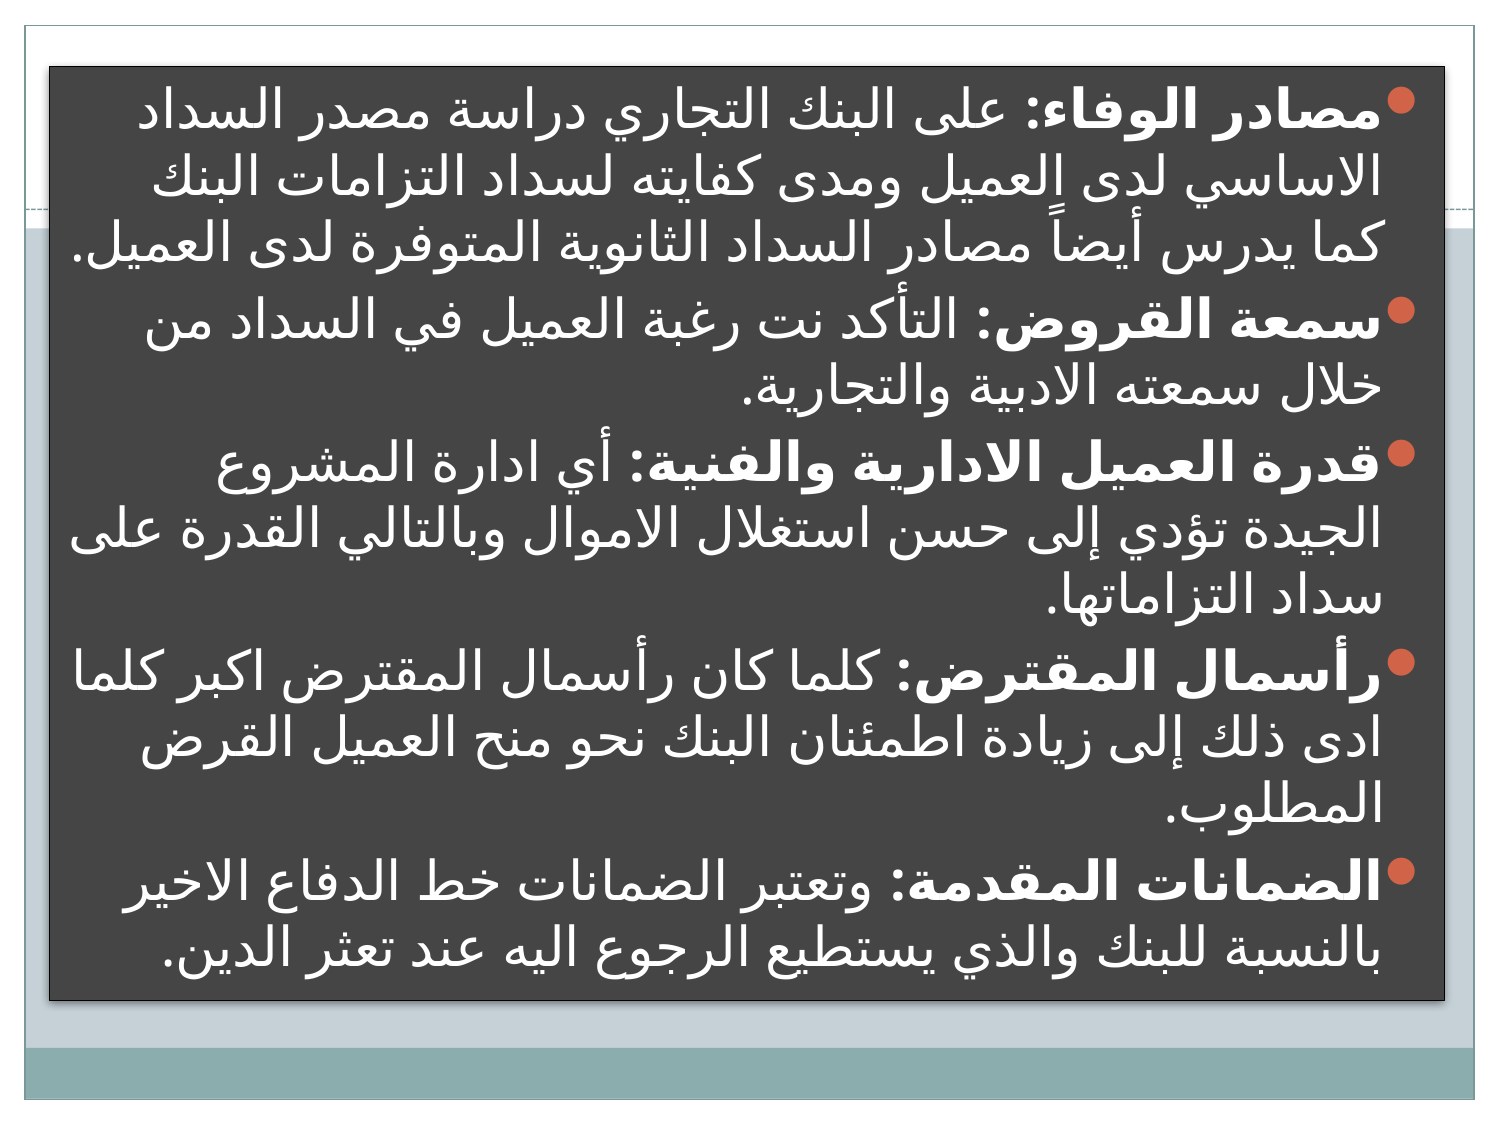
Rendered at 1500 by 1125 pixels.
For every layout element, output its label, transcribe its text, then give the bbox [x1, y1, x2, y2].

list مصادر الوفاء: على البنك التجاري دراسة مصدر السداد الاساسي لدى العميل ومدى كفايته لسداد التزامات البنك كما يدرس أيضاً مصادر السداد الثانوية المتوفرة لدى العميل. سمعة القروض: التأكد نت رغبة العميل في السداد من خلال سمعته الادبية والتجارية. قدرة العميل الادارية والفنية: أي ادارة المشروع الجيدة تؤدي إلى حسن استغلال الاموال وبالتالي القدرة على سداد التزاماتها. رأسمال المقترض: كلما كان رأسمال المقترض اكبر كلما ادى ذلك إلى زيادة اطمئنان البنك نحو منح العميل القرض المطلوب. الضمانات المقدمة: وتعتبر الضمانات خط الدفاع الاخير بالنسبة للبنك والذي يستطيع الرجوع اليه عند تعثر الدين. [49, 66, 1445, 1001]
